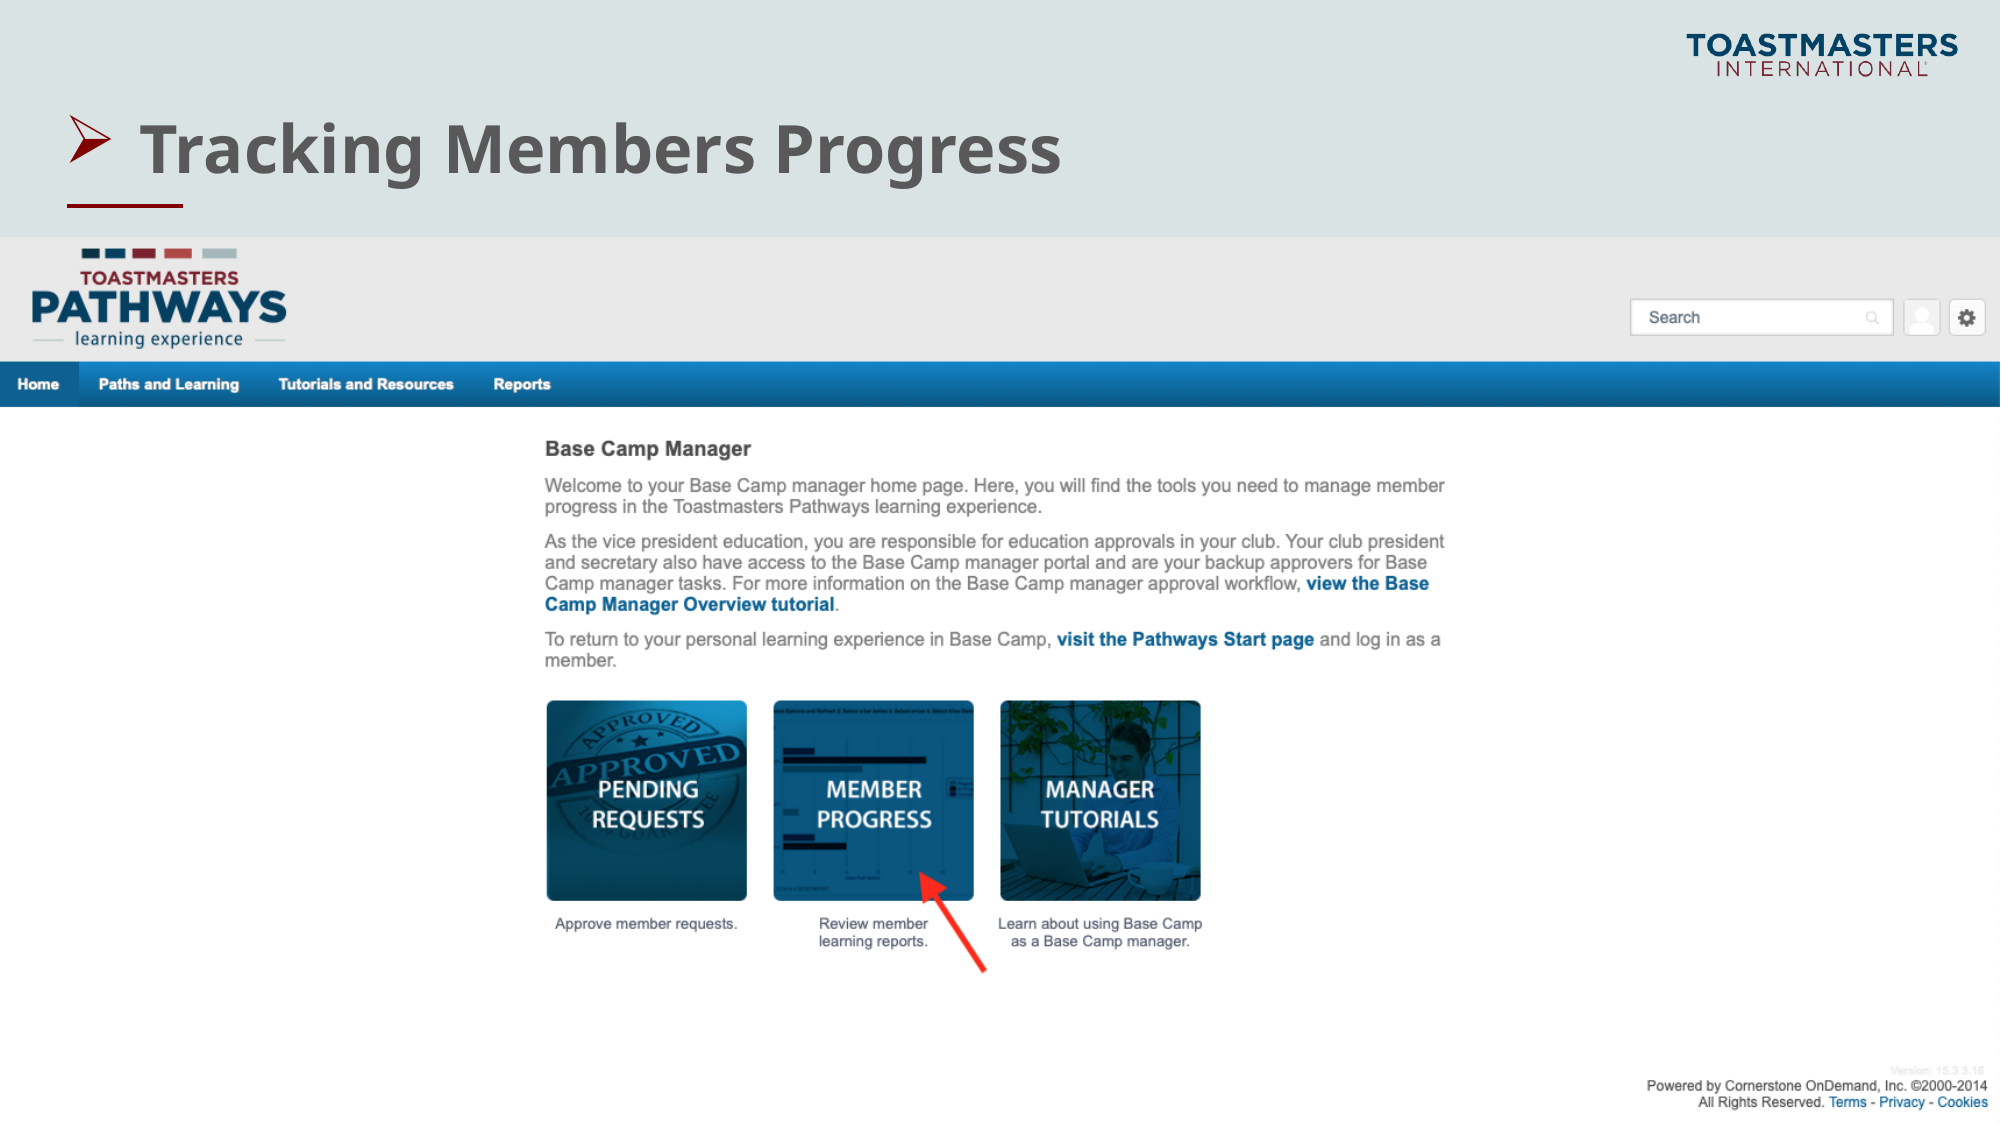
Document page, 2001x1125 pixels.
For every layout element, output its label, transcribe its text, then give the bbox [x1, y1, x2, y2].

picture [1674, 18, 1971, 87]
title Tracking Members Progress [50, 99, 1934, 206]
picture [0, 237, 2000, 1125]
